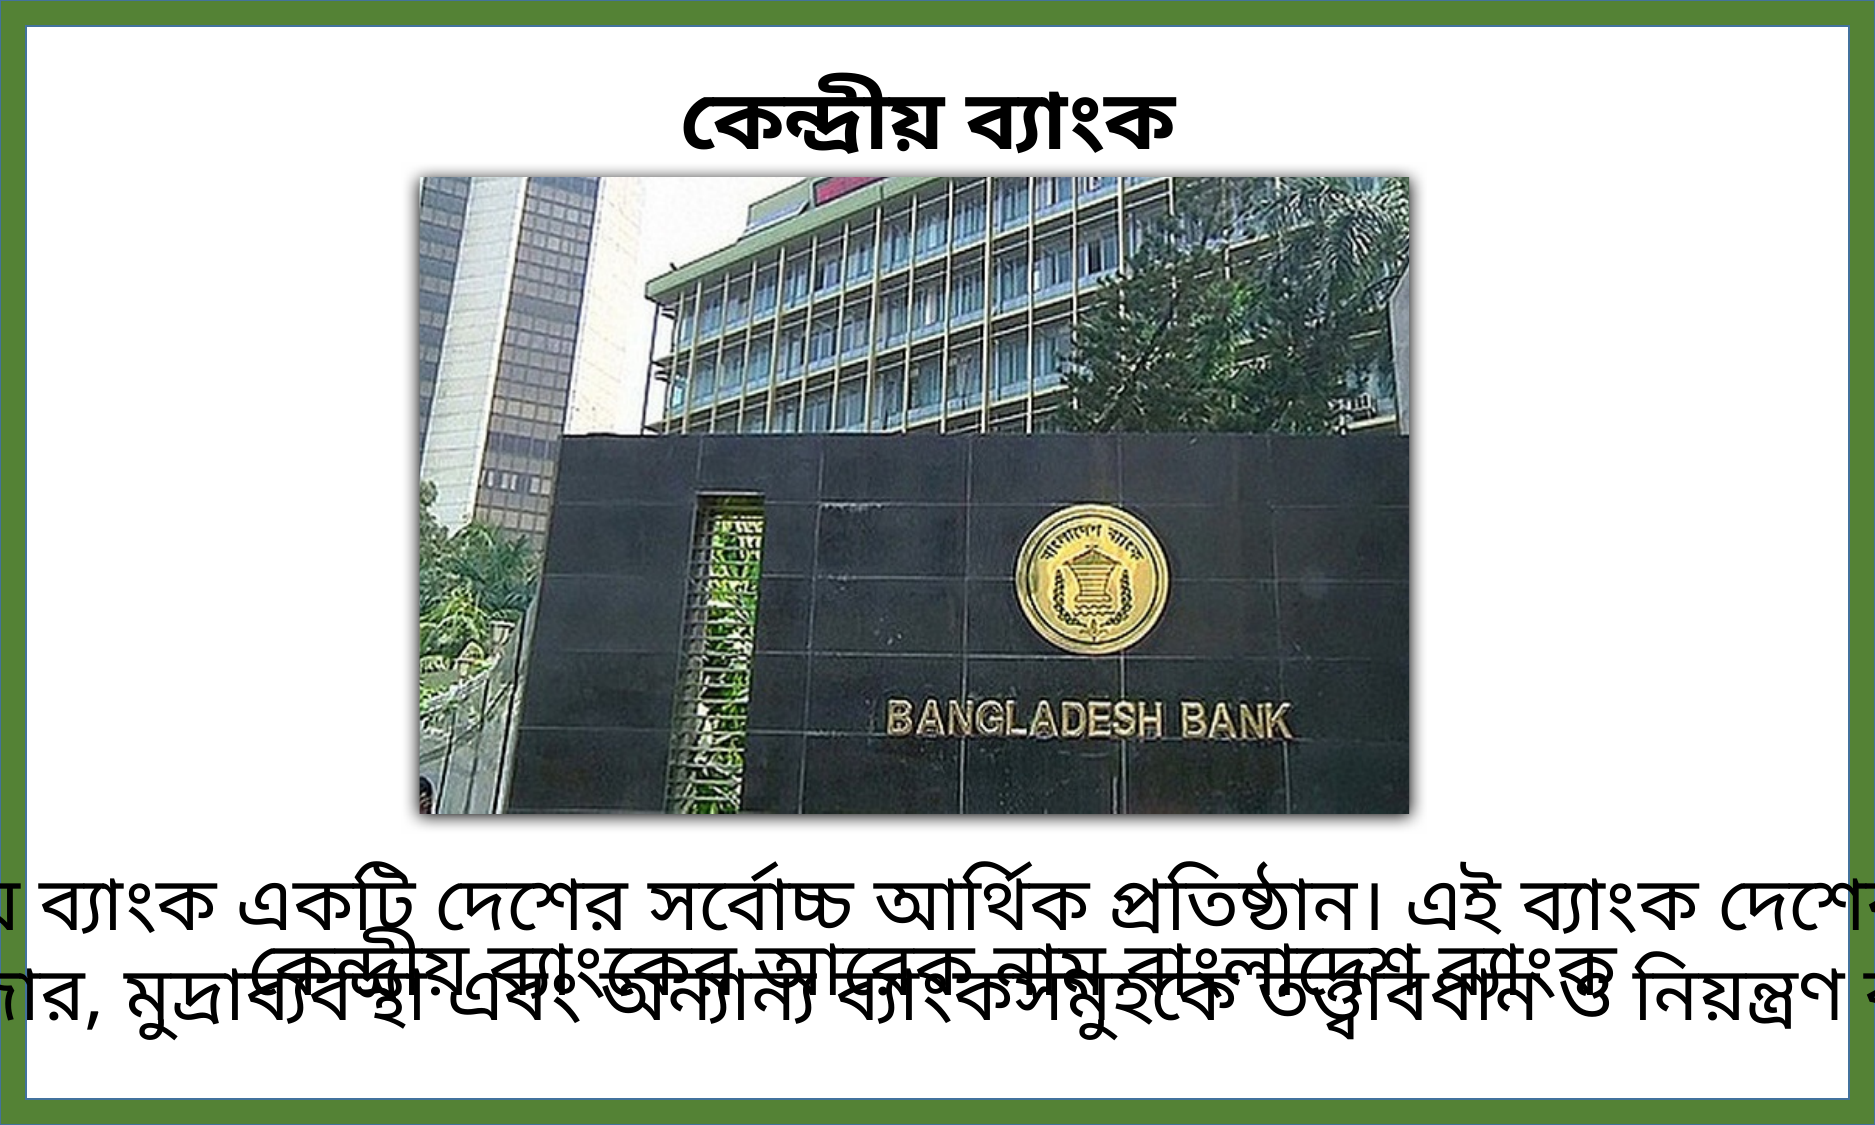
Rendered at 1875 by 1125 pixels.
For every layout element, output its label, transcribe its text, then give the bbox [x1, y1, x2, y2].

text_box কেন্দ্রীয় ব্যাংক [340, 58, 1516, 174]
text_box কেন্দ্রীয় ব্যাংকের আরেক নাম বাংলাদেশ ব্যাংক [234, 913, 1651, 1019]
text_box কেন্দ্রীয় ব্যাংক একটি দেশের সর্বোচ্চ আর্থিক প্রতিষ্ঠান। এই ব্যাংক দেশের অর্থ, বাজার, মুদ্রাব্যবস্থা এবং অন্যান্য ব্যাংকসমুহকে তত্ত্বাবধান ও নিয়ন্ত্রণ কর। [0, 848, 1875, 1044]
picture [419, 177, 1410, 814]
